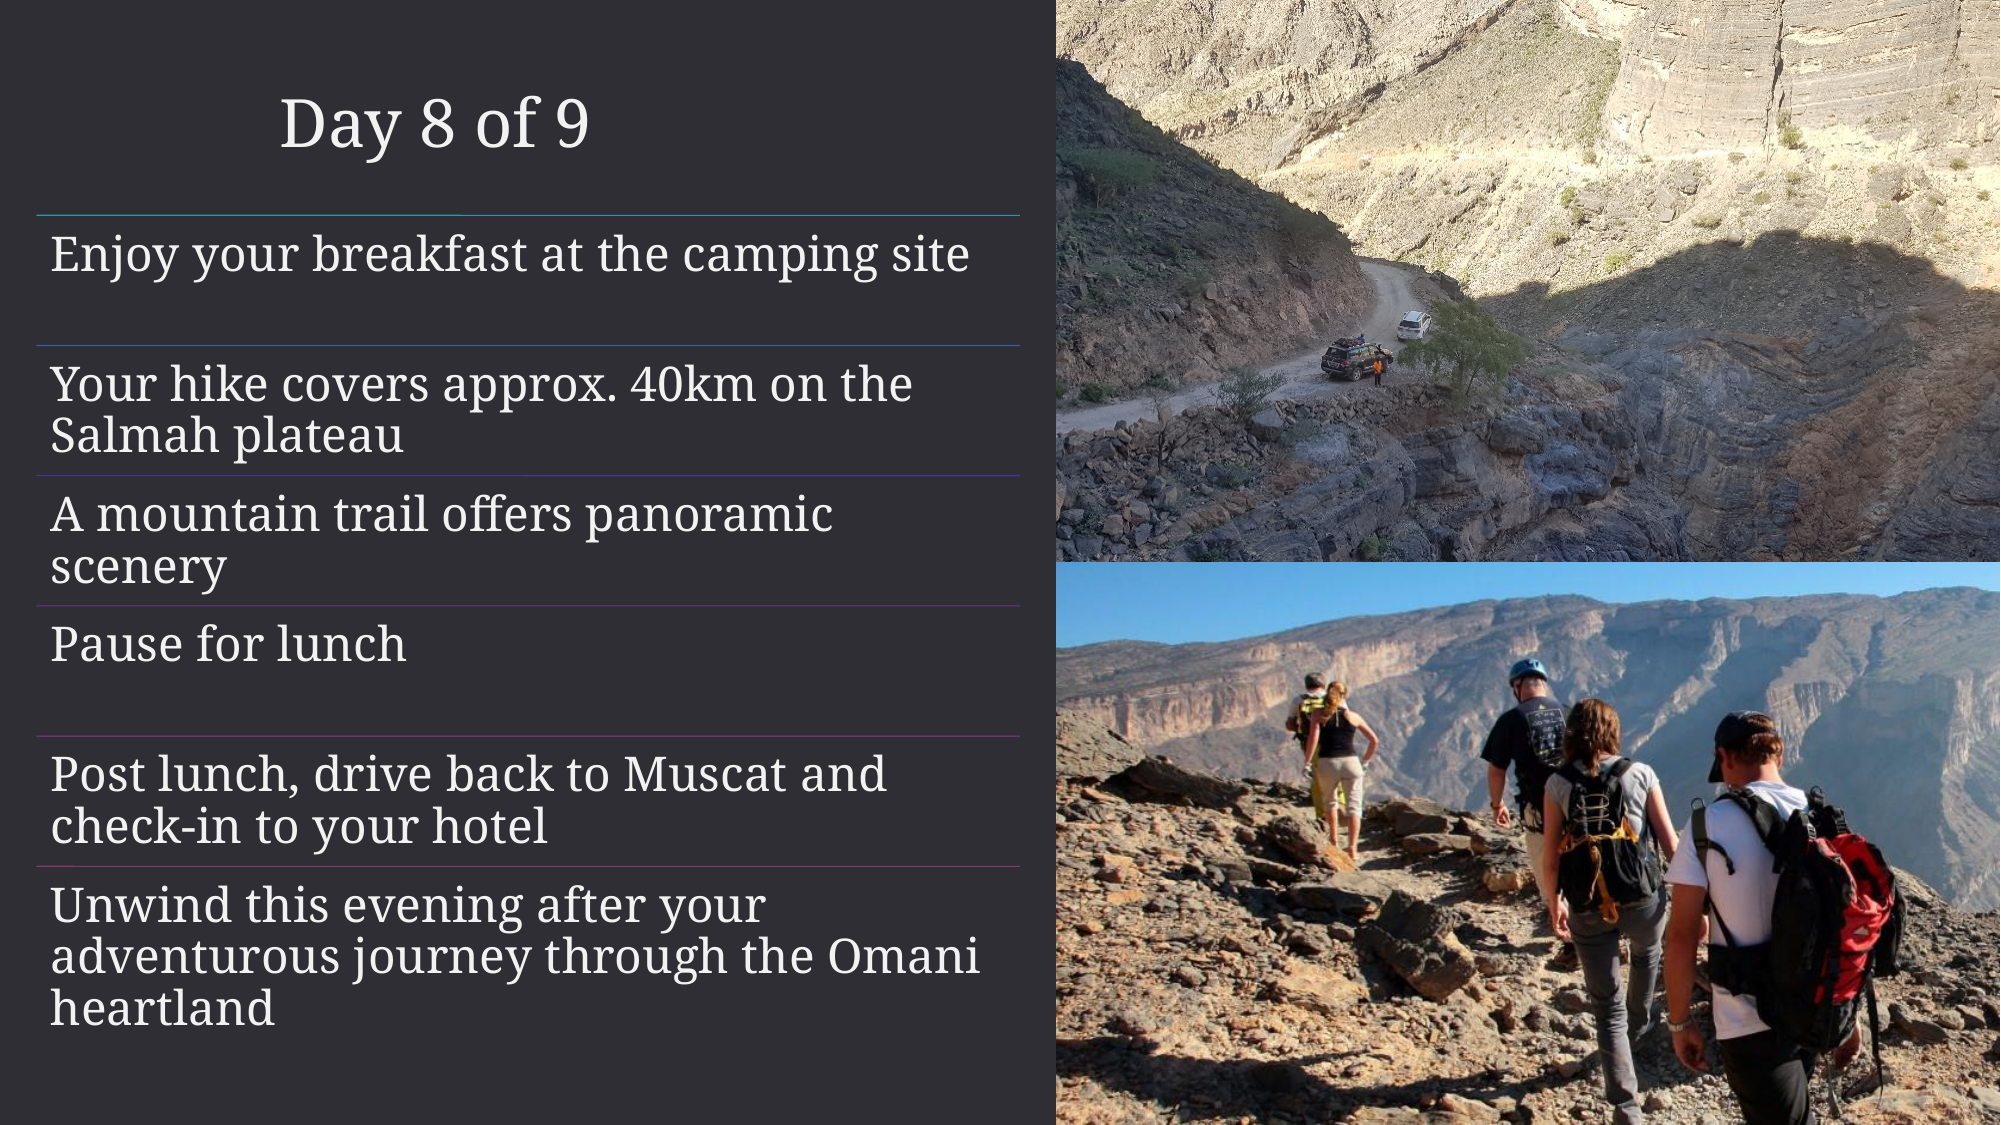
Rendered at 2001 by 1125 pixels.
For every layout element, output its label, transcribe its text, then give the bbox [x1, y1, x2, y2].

title Day 8 of 9 [265, 55, 746, 170]
picture [1056, 0, 2000, 1125]
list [36, 214, 1020, 997]
